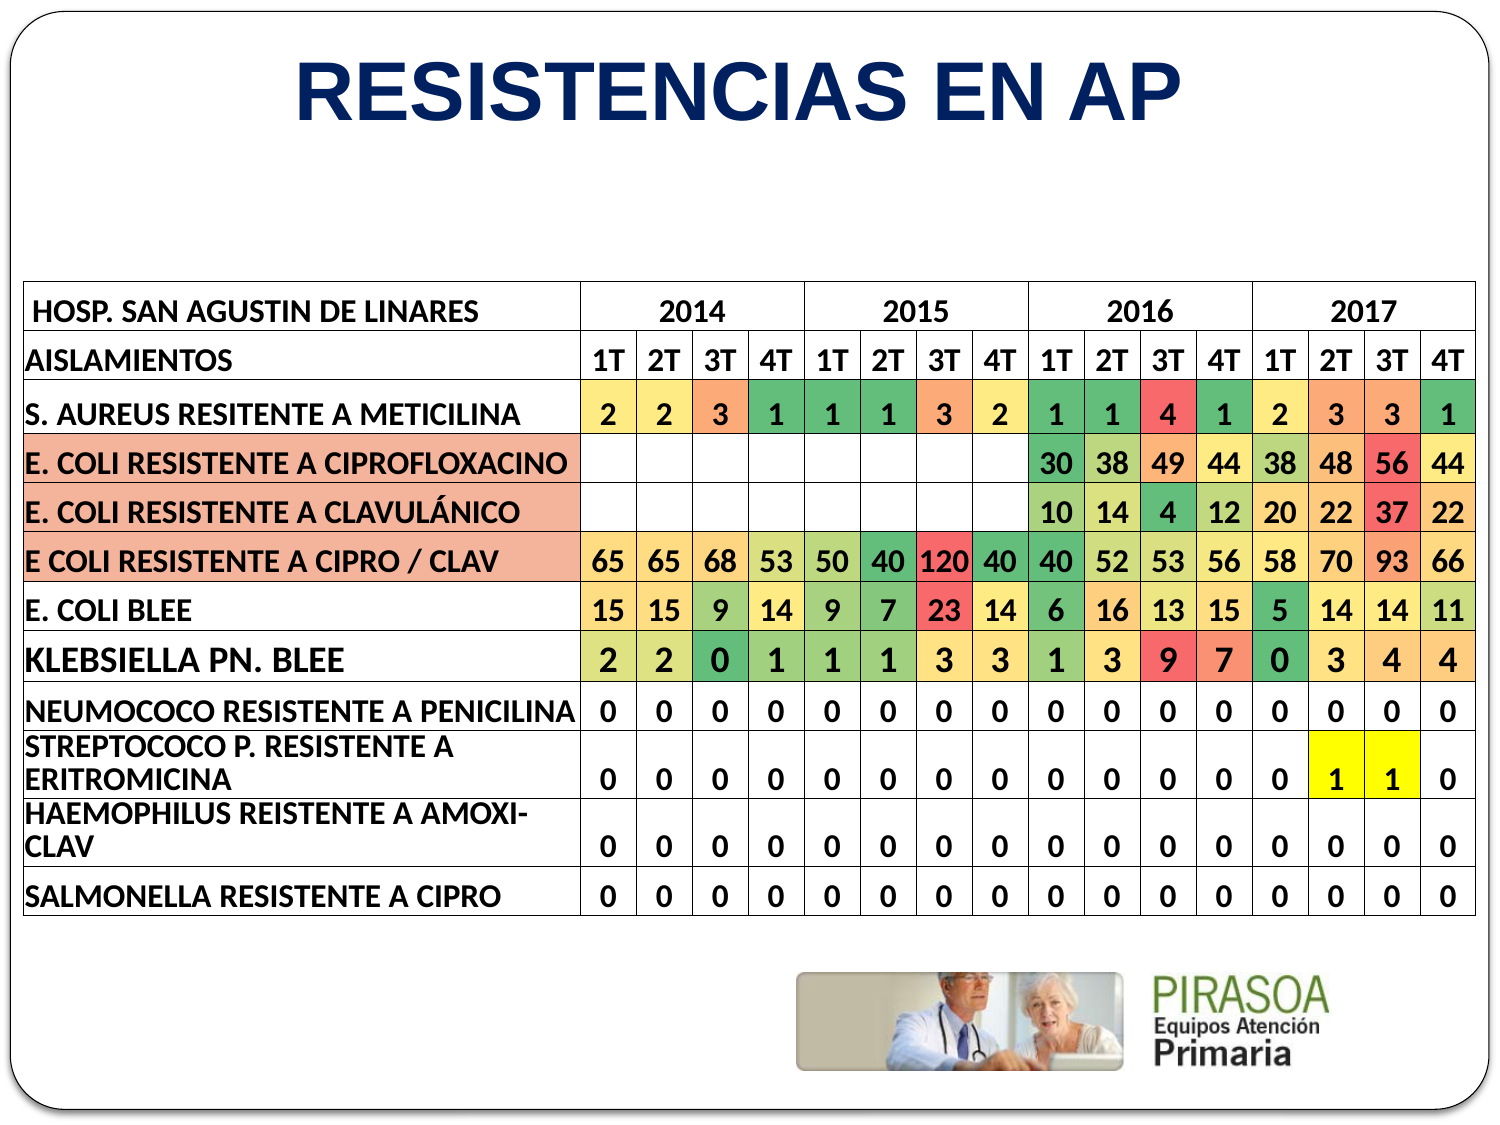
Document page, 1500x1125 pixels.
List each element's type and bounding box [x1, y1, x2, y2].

table_cell [861, 380, 916, 433]
table_cell [1141, 380, 1196, 433]
table_cell [581, 682, 636, 730]
table_cell [1029, 331, 1084, 379]
table_cell [861, 483, 916, 531]
table_cell [581, 867, 636, 915]
table_cell [805, 331, 860, 379]
table_cell [581, 532, 636, 581]
table_cell [581, 483, 636, 531]
table_cell [1253, 731, 1308, 798]
table_cell [1029, 532, 1084, 581]
table_cell [1085, 532, 1140, 581]
table_cell [1141, 631, 1196, 681]
table_cell [861, 532, 916, 581]
table_cell [24, 867, 580, 915]
table_cell [24, 631, 580, 681]
table_cell [1085, 434, 1140, 482]
table_cell [637, 731, 692, 798]
table_cell [637, 331, 692, 379]
table_cell [917, 532, 972, 581]
table_cell [1029, 582, 1084, 630]
table_cell [1141, 483, 1196, 531]
table_cell [1309, 331, 1364, 379]
table_cell [637, 380, 692, 433]
table_cell [1197, 867, 1252, 915]
table_cell [693, 434, 748, 482]
table_cell [1085, 731, 1140, 798]
table_cell [1309, 532, 1364, 581]
table_cell [693, 867, 748, 915]
table_cell [1197, 331, 1252, 379]
table_cell [917, 582, 972, 630]
table_cell [24, 731, 580, 798]
table_cell [973, 331, 1028, 379]
table_cell [581, 434, 636, 482]
table_cell [637, 434, 692, 482]
table_cell [1253, 434, 1308, 482]
table_cell [1421, 532, 1475, 581]
table_cell [749, 631, 804, 681]
table_cell [973, 434, 1028, 482]
table_cell [973, 682, 1028, 730]
table_cell [1085, 331, 1140, 379]
table_cell [693, 380, 748, 433]
table_cell [1141, 331, 1196, 379]
table_cell [1253, 582, 1308, 630]
table_cell [693, 731, 748, 798]
table_cell [1029, 731, 1084, 798]
table_cell [1029, 380, 1084, 433]
table_cell [1197, 532, 1252, 581]
table_cell [1309, 631, 1364, 681]
table_cell [917, 682, 972, 730]
table_cell [1085, 380, 1140, 433]
table_cell [1365, 682, 1420, 730]
table_cell [917, 631, 972, 681]
table_cell [805, 582, 860, 630]
table_cell [861, 434, 916, 482]
table_cell [1029, 799, 1084, 866]
table_cell [861, 799, 916, 866]
table_cell [1197, 731, 1252, 798]
table_cell [581, 380, 636, 433]
table_cell [1141, 731, 1196, 798]
table_cell [1197, 434, 1252, 482]
table_cell [1085, 799, 1140, 866]
table_cell [693, 532, 748, 581]
table_cell [1197, 799, 1252, 866]
table_cell [1197, 631, 1252, 681]
table_cell [1085, 631, 1140, 681]
table_cell [861, 582, 916, 630]
table_cell [1029, 682, 1084, 730]
table_cell [1029, 867, 1084, 915]
table_cell [24, 532, 580, 581]
table_cell [1253, 682, 1308, 730]
table_cell [1421, 483, 1475, 531]
table_cell [24, 682, 580, 730]
table_cell [973, 483, 1028, 531]
table_cell [693, 483, 748, 531]
table_cell [1085, 682, 1140, 730]
table_cell [749, 483, 804, 531]
table_cell [1309, 799, 1364, 866]
table_cell [973, 631, 1028, 681]
table_cell [693, 331, 748, 379]
table_cell [1197, 582, 1252, 630]
table_cell [917, 731, 972, 798]
table_cell [1309, 483, 1364, 531]
table_cell [805, 434, 860, 482]
table_cell [917, 483, 972, 531]
table_cell [1309, 434, 1364, 482]
table_header [1253, 282, 1475, 330]
table_cell [917, 867, 972, 915]
table_cell [1421, 331, 1475, 379]
table_cell [693, 682, 748, 730]
table_cell [1309, 380, 1364, 433]
table_cell [861, 682, 916, 730]
table_cell [637, 682, 692, 730]
table_cell [1309, 582, 1364, 630]
table_cell [1197, 483, 1252, 531]
table_cell [637, 483, 692, 531]
table_cell [581, 799, 636, 866]
table_header [581, 282, 804, 330]
table_cell [1253, 331, 1308, 379]
table_cell [24, 483, 580, 531]
table_cell [805, 380, 860, 433]
table_cell [749, 532, 804, 581]
table_cell [581, 631, 636, 681]
table_cell [749, 731, 804, 798]
table_cell [1253, 532, 1308, 581]
table_cell [1365, 867, 1420, 915]
table_cell [1421, 582, 1475, 630]
table_cell [973, 532, 1028, 581]
table_cell [1421, 731, 1475, 798]
table_cell [861, 631, 916, 681]
table_cell [1085, 867, 1140, 915]
table_cell [1365, 631, 1420, 681]
table_cell [1421, 434, 1475, 482]
table_cell [24, 331, 580, 379]
table_header [805, 282, 1028, 330]
table_cell [1421, 380, 1475, 433]
table_cell [1365, 799, 1420, 866]
table_cell [1141, 532, 1196, 581]
table_cell [1365, 532, 1420, 581]
table_cell [637, 799, 692, 866]
table_cell [1309, 867, 1364, 915]
table_cell [1253, 799, 1308, 866]
table_cell [581, 582, 636, 630]
picture [796, 972, 1459, 1071]
table_cell [749, 331, 804, 379]
table_cell [581, 331, 636, 379]
table_cell [637, 532, 692, 581]
table_cell [1029, 631, 1084, 681]
table_cell [1197, 380, 1252, 433]
table_cell [1029, 434, 1084, 482]
table_cell [1085, 582, 1140, 630]
table_cell [1141, 867, 1196, 915]
table_cell [1365, 731, 1420, 798]
table_cell [24, 582, 580, 630]
table_cell [805, 483, 860, 531]
table_cell [749, 582, 804, 630]
table_cell [917, 799, 972, 866]
table_cell [1365, 331, 1420, 379]
table_cell [749, 434, 804, 482]
table_cell [637, 582, 692, 630]
table_cell [693, 582, 748, 630]
table_cell [749, 682, 804, 730]
table_cell [805, 682, 860, 730]
table_cell [1309, 731, 1364, 798]
table_cell [693, 799, 748, 866]
table_cell [805, 631, 860, 681]
table_cell [1365, 582, 1420, 630]
table_cell [1085, 483, 1140, 531]
table_cell [24, 380, 580, 433]
table_cell [1253, 867, 1308, 915]
table_cell [1365, 380, 1420, 433]
table_cell [917, 380, 972, 433]
table_cell [1309, 682, 1364, 730]
table_cell [1365, 483, 1420, 531]
table_cell [973, 380, 1028, 433]
table_cell [1253, 631, 1308, 681]
table_cell [1253, 483, 1308, 531]
table_cell [1141, 799, 1196, 866]
table_cell [1253, 380, 1308, 433]
table_cell [749, 380, 804, 433]
table_cell [749, 799, 804, 866]
table_cell [24, 434, 580, 482]
table_cell [637, 867, 692, 915]
table_cell [1141, 434, 1196, 482]
table_cell [861, 331, 916, 379]
table_cell [861, 867, 916, 915]
table_header [24, 282, 580, 330]
table_cell [1141, 682, 1196, 730]
table_cell [1421, 799, 1475, 866]
table_cell [917, 331, 972, 379]
table_cell [1421, 631, 1475, 681]
table_cell [805, 731, 860, 798]
table_cell [1421, 867, 1475, 915]
table_cell [1029, 483, 1084, 531]
table_cell [917, 434, 972, 482]
table_cell [973, 799, 1028, 866]
title [0, 0, 1500, 153]
table_cell [973, 867, 1028, 915]
table_cell [1197, 682, 1252, 730]
table_cell [1141, 582, 1196, 630]
table_cell [973, 582, 1028, 630]
table_cell [973, 731, 1028, 798]
table_cell [861, 731, 916, 798]
table_cell [805, 532, 860, 581]
table_cell [805, 799, 860, 866]
table_cell [749, 867, 804, 915]
table_cell [1421, 682, 1475, 730]
table_cell [805, 867, 860, 915]
table_cell [637, 631, 692, 681]
table_cell [1365, 434, 1420, 482]
table_cell [24, 799, 580, 866]
table_cell [693, 631, 748, 681]
table_header [1029, 282, 1252, 330]
table_cell [581, 731, 636, 798]
